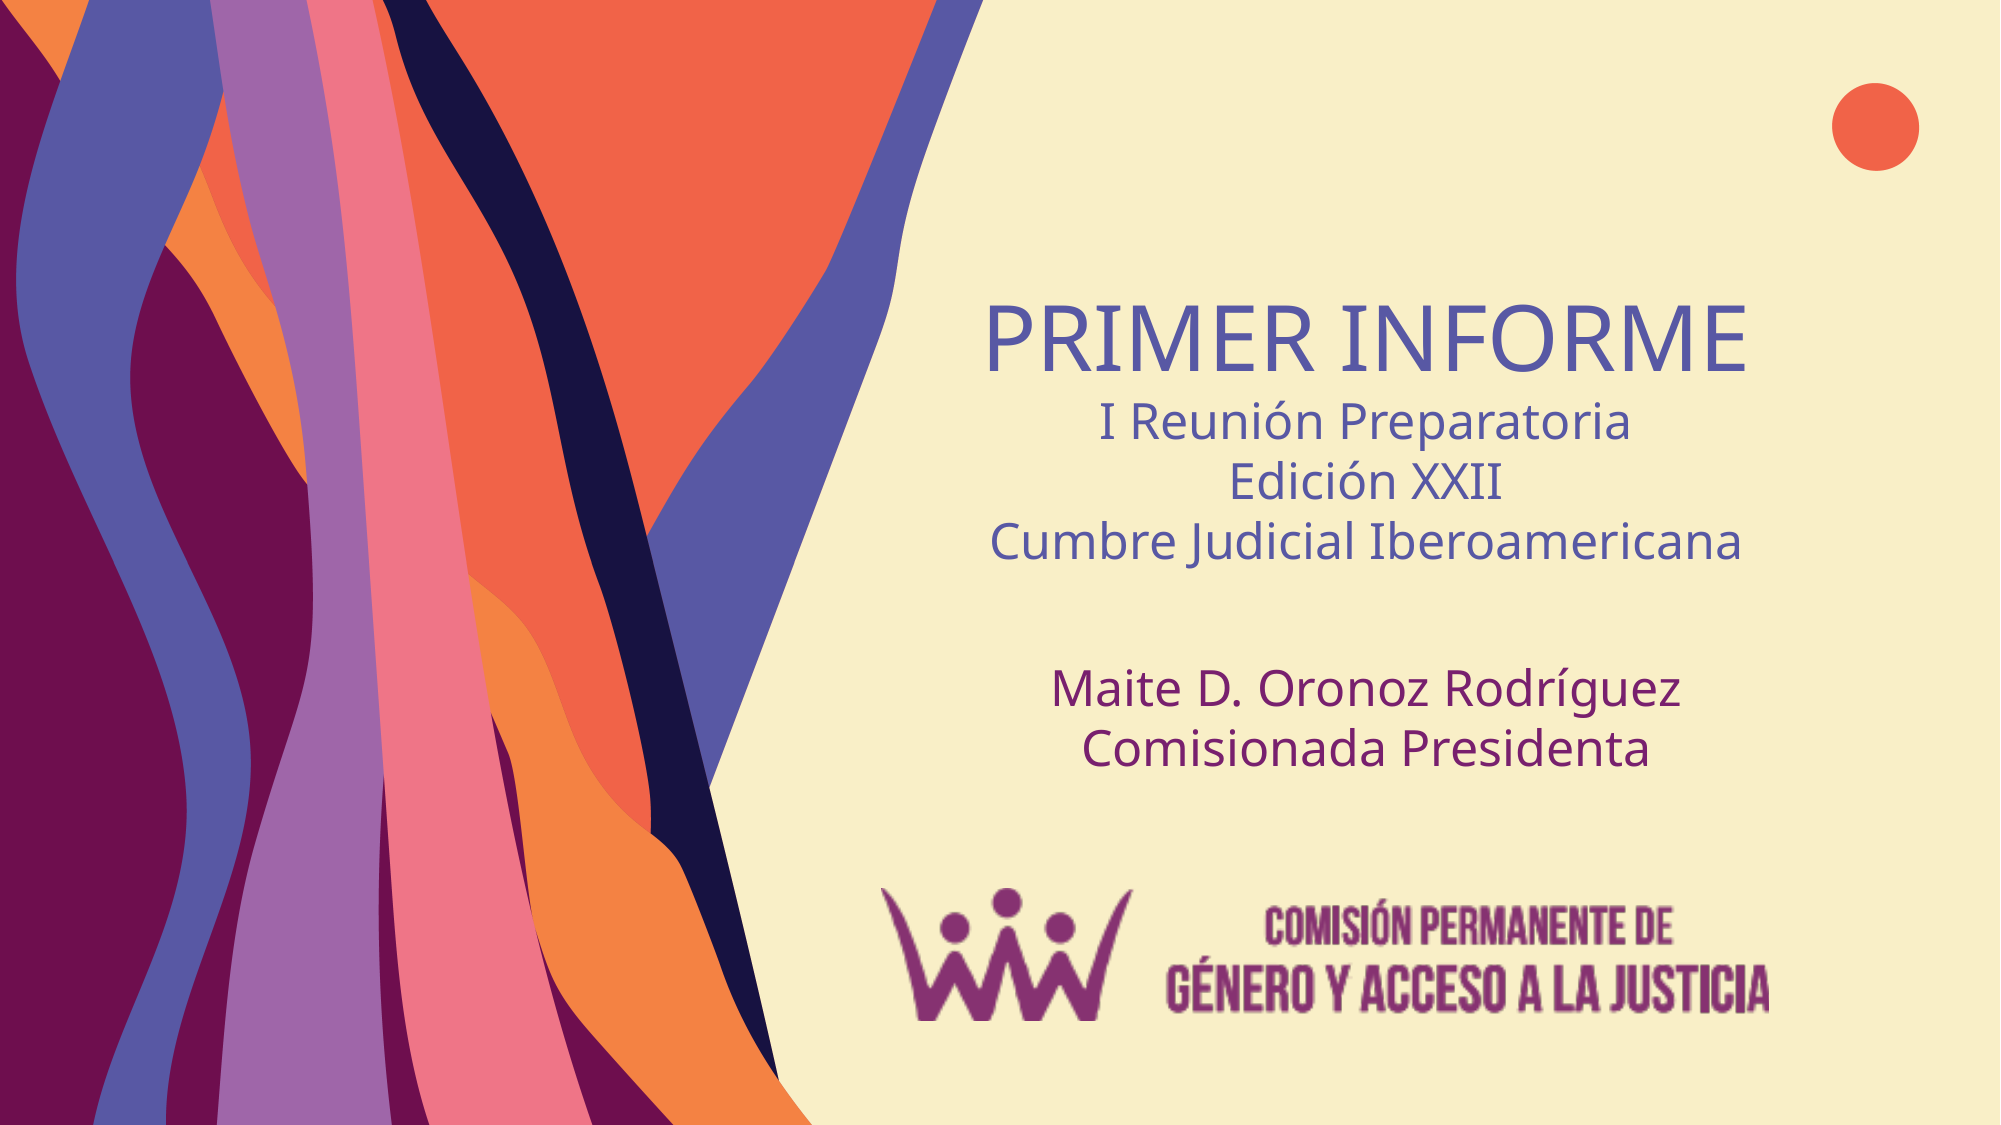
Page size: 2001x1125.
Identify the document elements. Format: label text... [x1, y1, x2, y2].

subtitle Maite D. Oronoz Rodríguez Comisionada Presidenta [900, 655, 1833, 927]
title Primer Informe I Reunión Preparatoria Edición XXII Cumbre Judicial Iberoamericana [799, 185, 1934, 577]
picture [0, 0, 2000, 1125]
